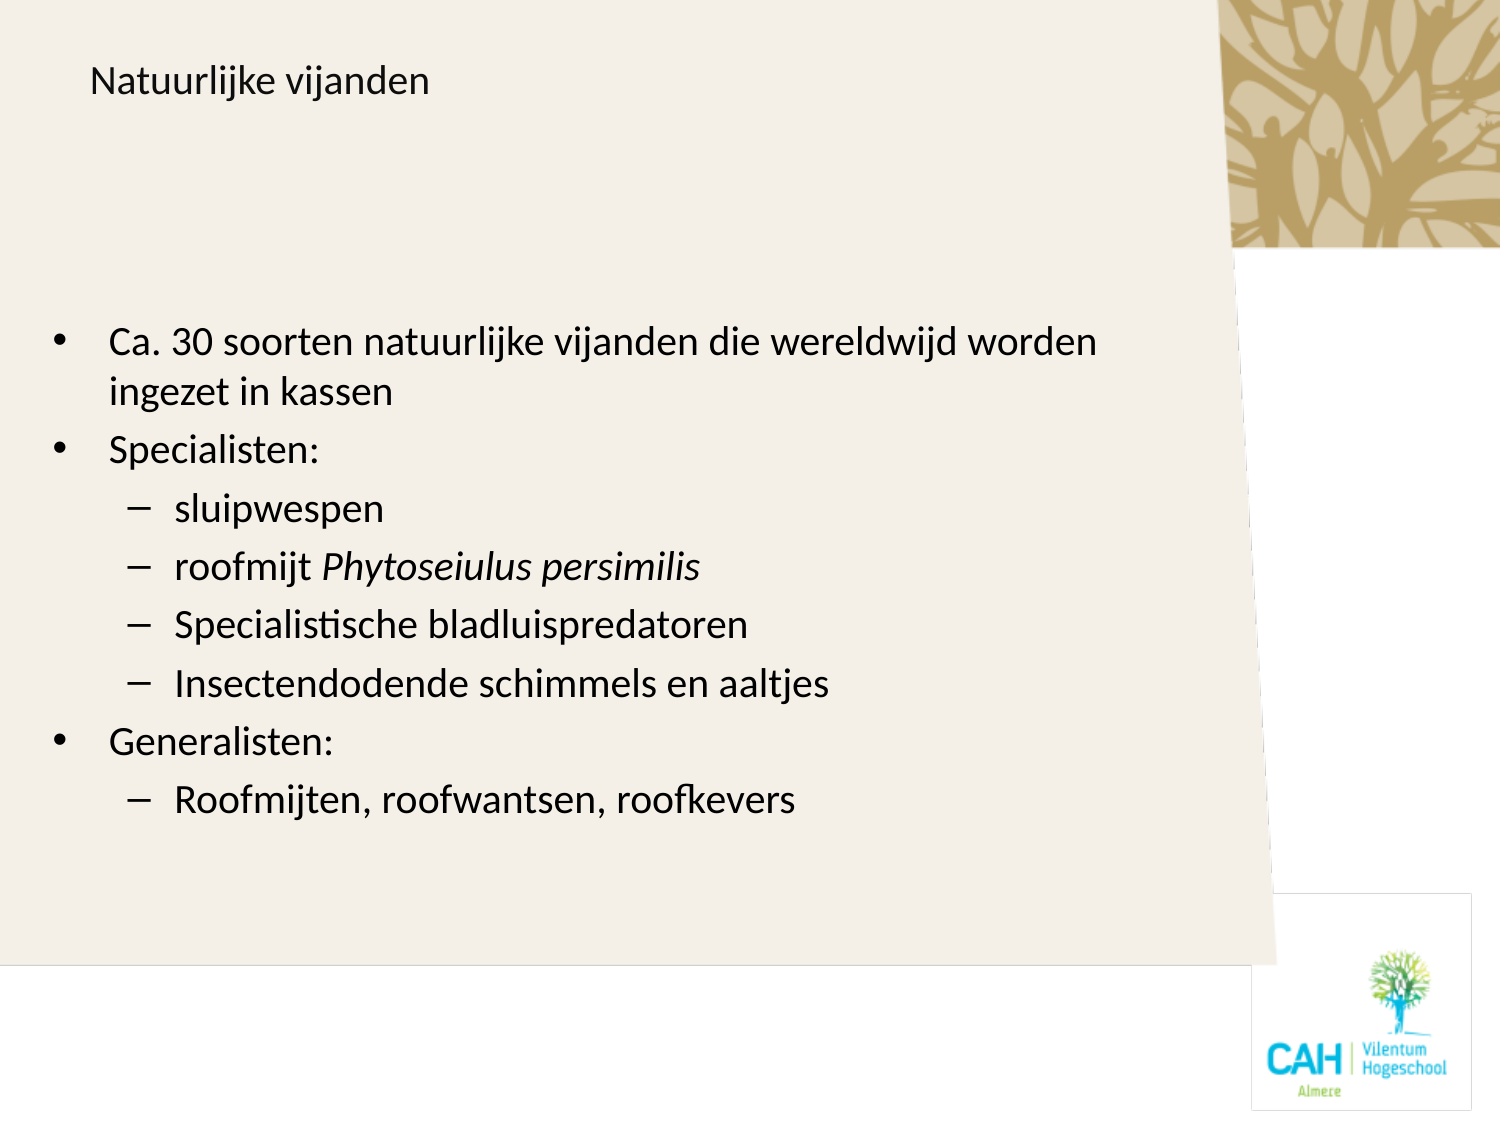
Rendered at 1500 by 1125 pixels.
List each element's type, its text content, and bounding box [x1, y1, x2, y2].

picture [0, 0, 1500, 1125]
title Natuurlijke vijanden [75, 45, 1425, 233]
list Ca. 30 soorten natuurlijke vijanden die wereldwijd worden ingezet in kassen Specialisten: sluipwespen roofmijt Phytoseiulus persimilis Specialistische bladluispredatoren Insectendodende schimmels en aaltjes Generalisten: Roofmijten, roofwantsen, roofkevers [37, 306, 1154, 988]
